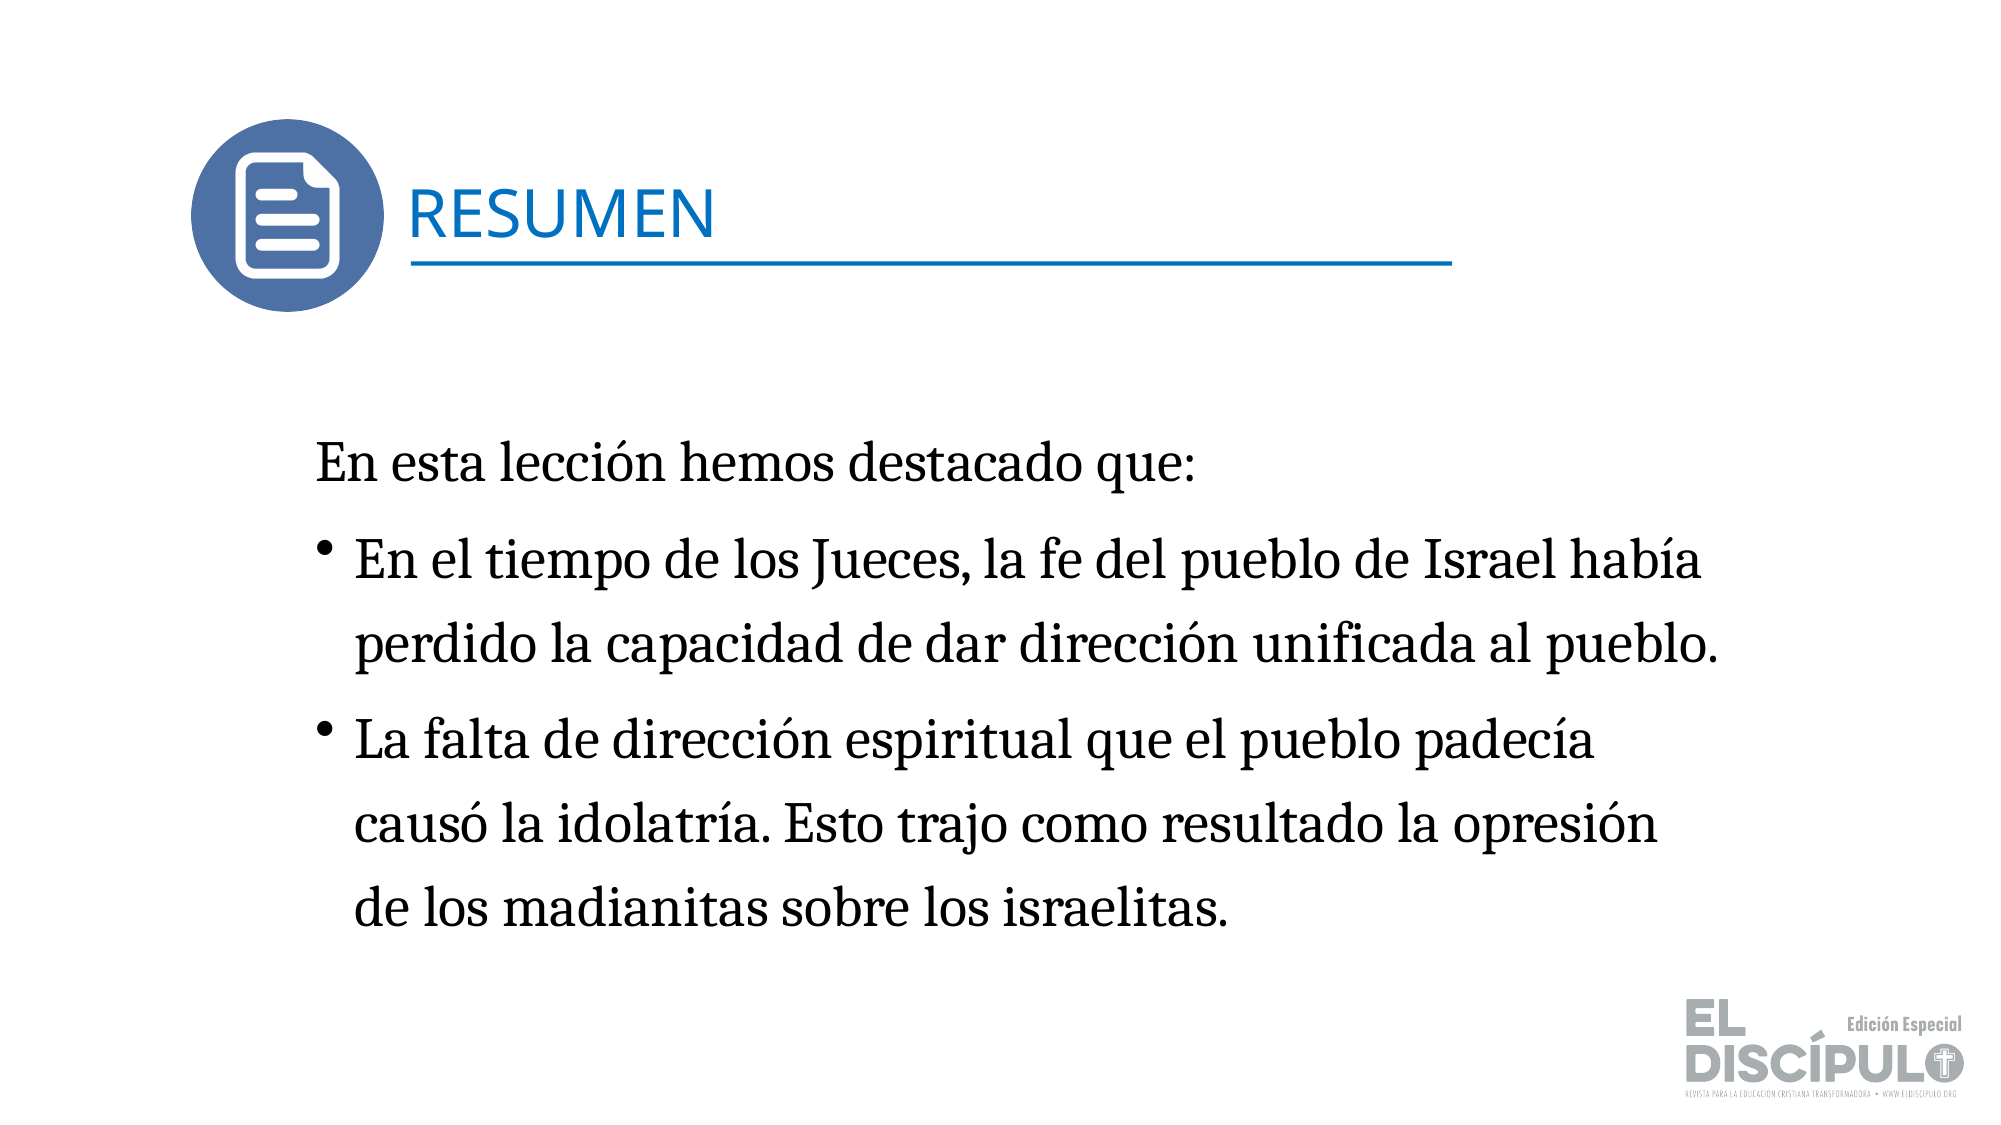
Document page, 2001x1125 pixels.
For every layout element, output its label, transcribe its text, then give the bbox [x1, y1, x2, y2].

text_box En esta lección hemos destacado que: En el tiempo de los Jueces, la fe del pueblo de Israel había perdido la capacidad de dar dirección unificada al pueblo. La falta de dirección espiritual que el pueblo padecía causó la idolatría. Esto trajo como resultado la opresión de los madianitas sobre los israelitas. [306, 401, 1732, 947]
picture [191, 119, 384, 312]
picture [1685, 999, 1965, 1100]
title RESUMEN [398, 166, 905, 264]
